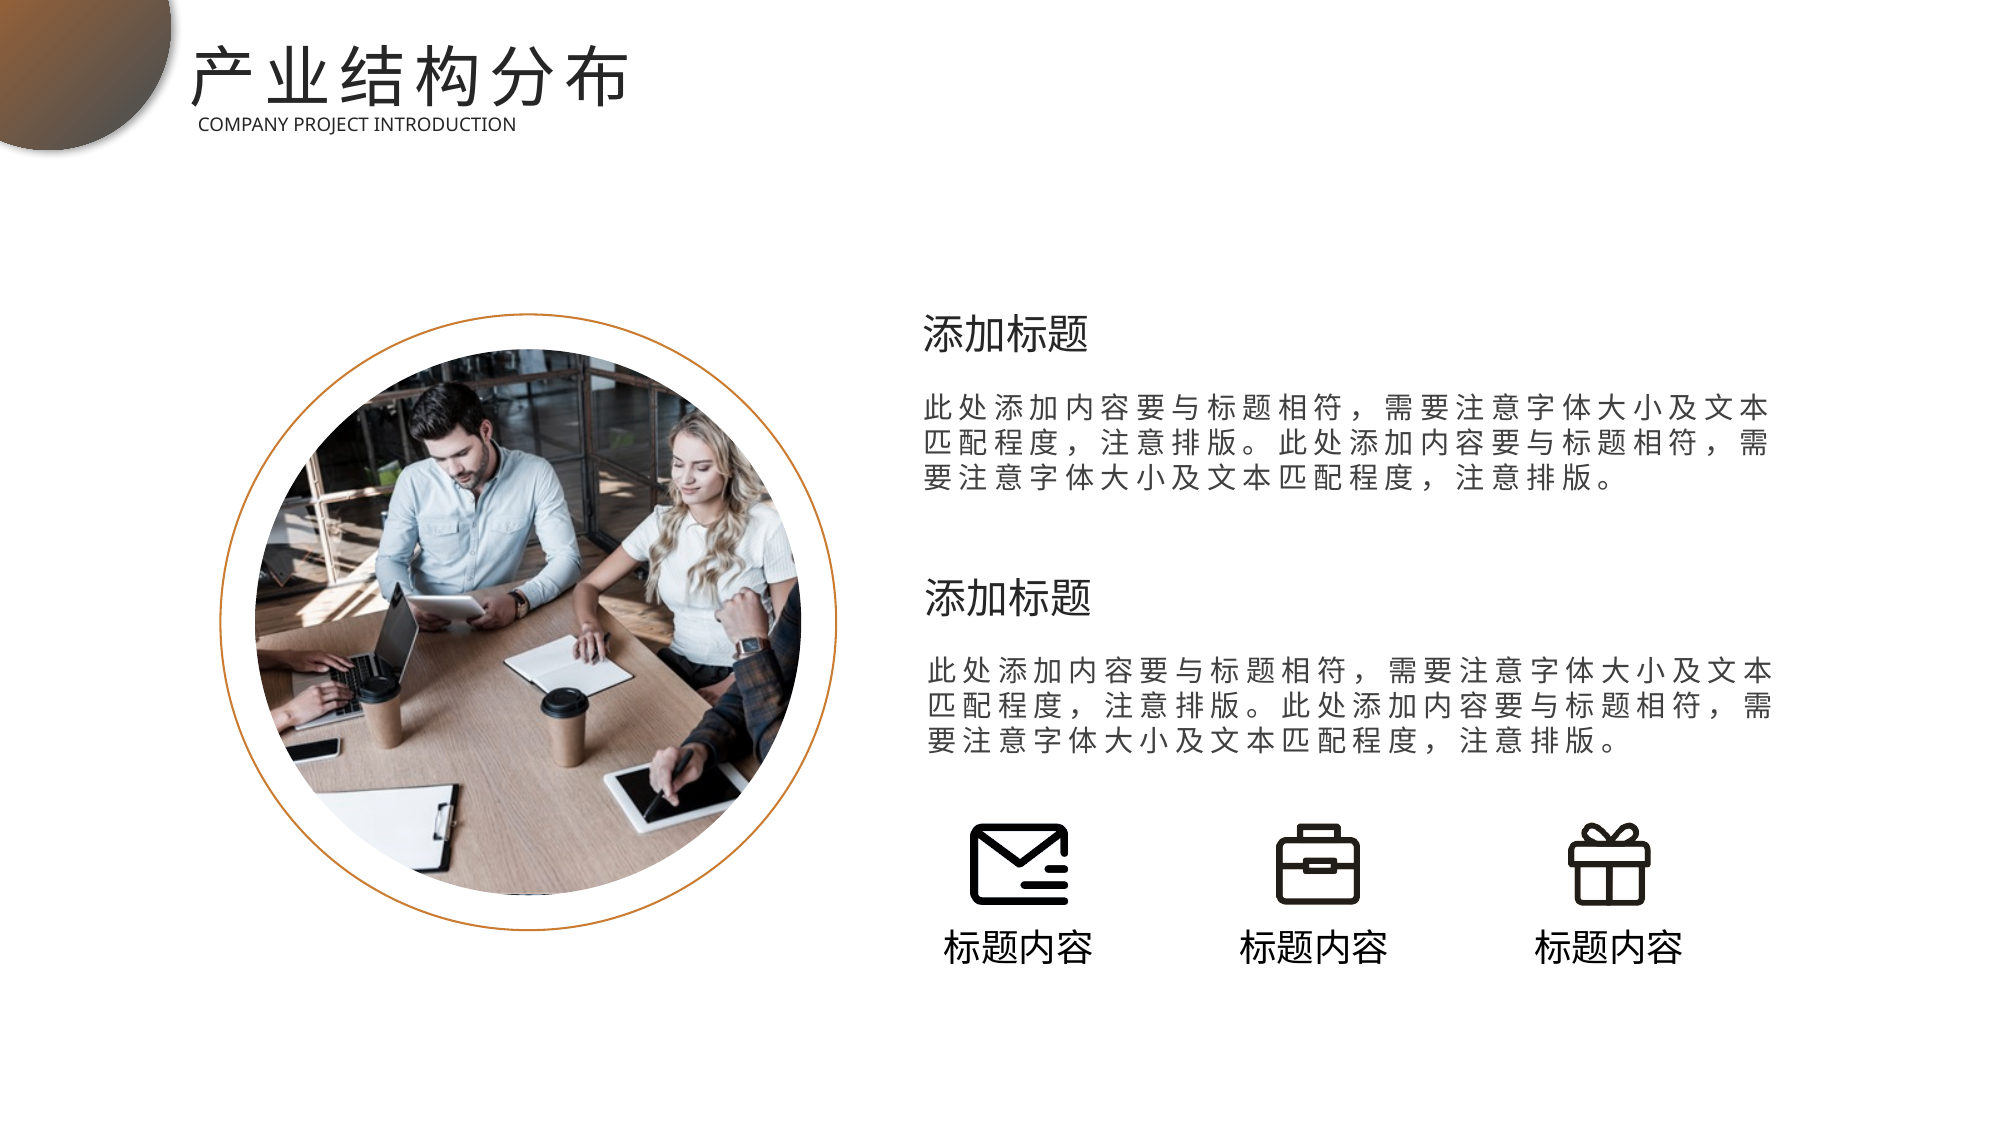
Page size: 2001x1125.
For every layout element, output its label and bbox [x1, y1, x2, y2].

text_box [917, 822, 1712, 978]
text_box [907, 300, 1797, 504]
text_box [909, 564, 1801, 766]
text_box [0, 0, 172, 151]
text_box [174, 27, 904, 143]
text_box [220, 314, 837, 931]
